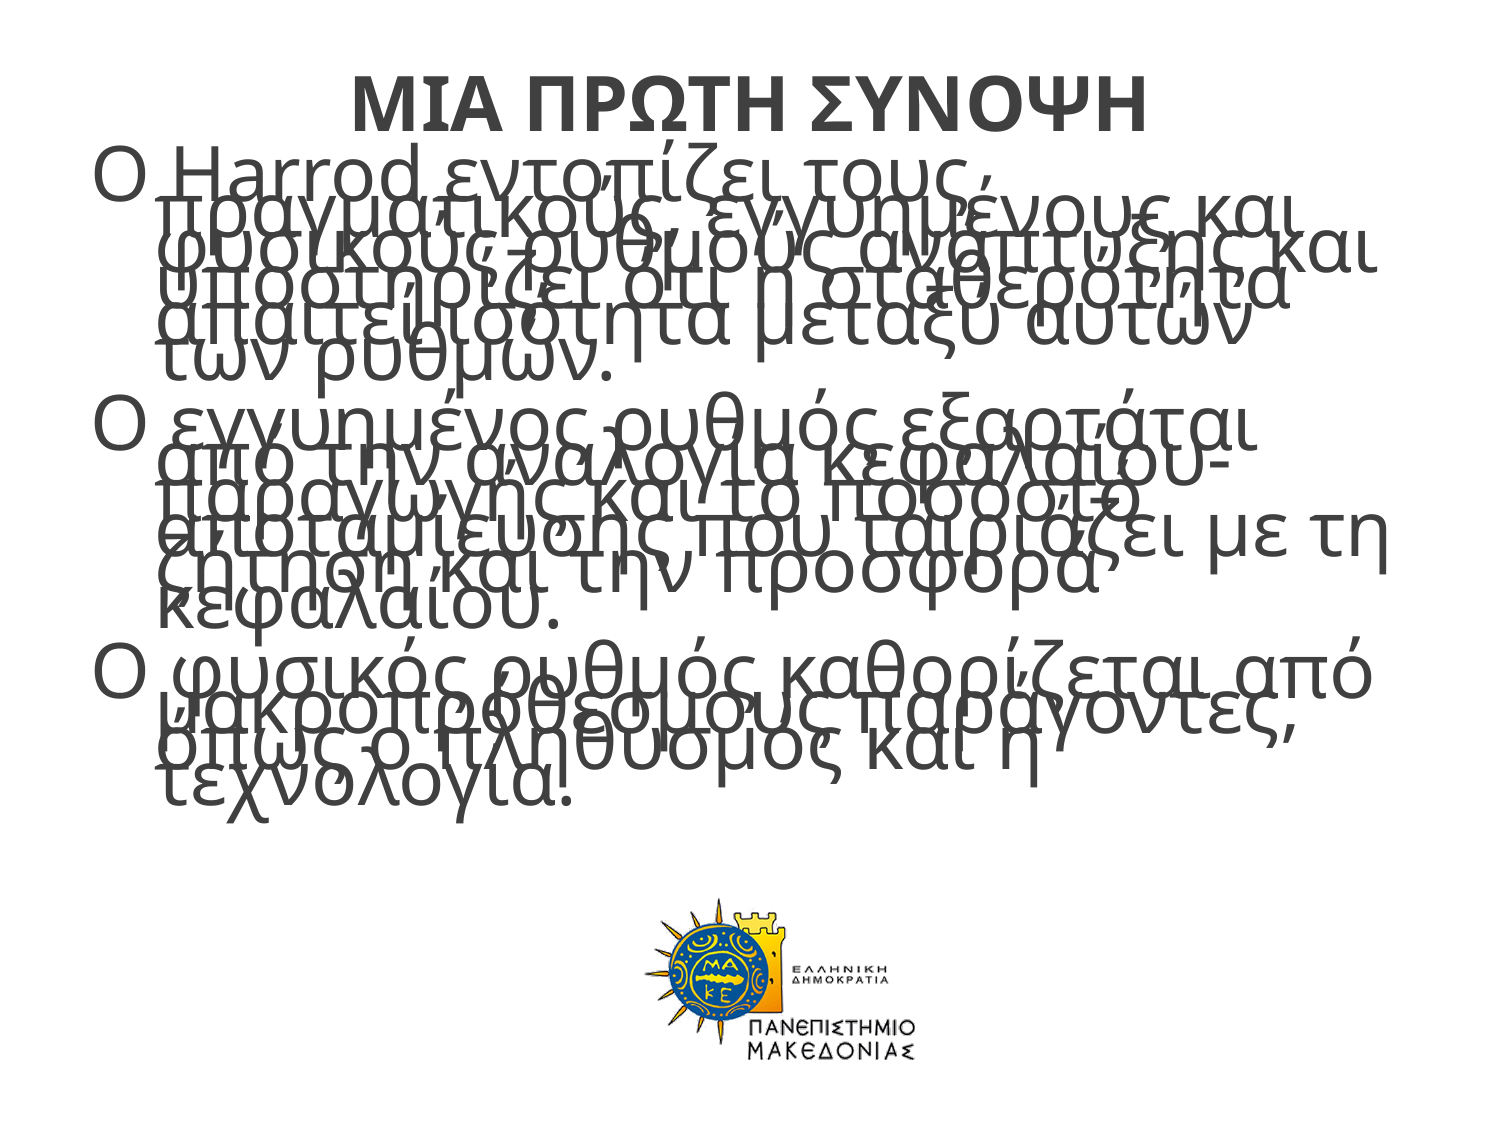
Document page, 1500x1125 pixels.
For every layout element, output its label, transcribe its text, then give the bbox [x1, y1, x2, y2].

list ΜΙΑ ΠΡΩΤΗ ΣΥΝΟΨΗ Ο Harrod εντοπίζει τους πραγματικούς, εγγυημένους και φυσικούς ρυθμούς ανάπτυξης και υποστηρίζει ότι η σταθερότητα απαιτεί ισότητα μεταξύ αυτών των ρυθμών. Ο εγγυημένος ρυθμός εξαρτάται από την αναλογία κεφαλαίου-παραγωγής και το ποσοστό αποταμίευσης που ταιριάζει με τη ζήτηση και την προσφορά κεφαλαίου. Ο φυσικός ρυθμός καθορίζεται από μακροπρόθεσμους παράγοντες, όπως ο πληθυσμός και η τεχνολογία. [75, 24, 1425, 838]
picture [612, 812, 947, 1125]
